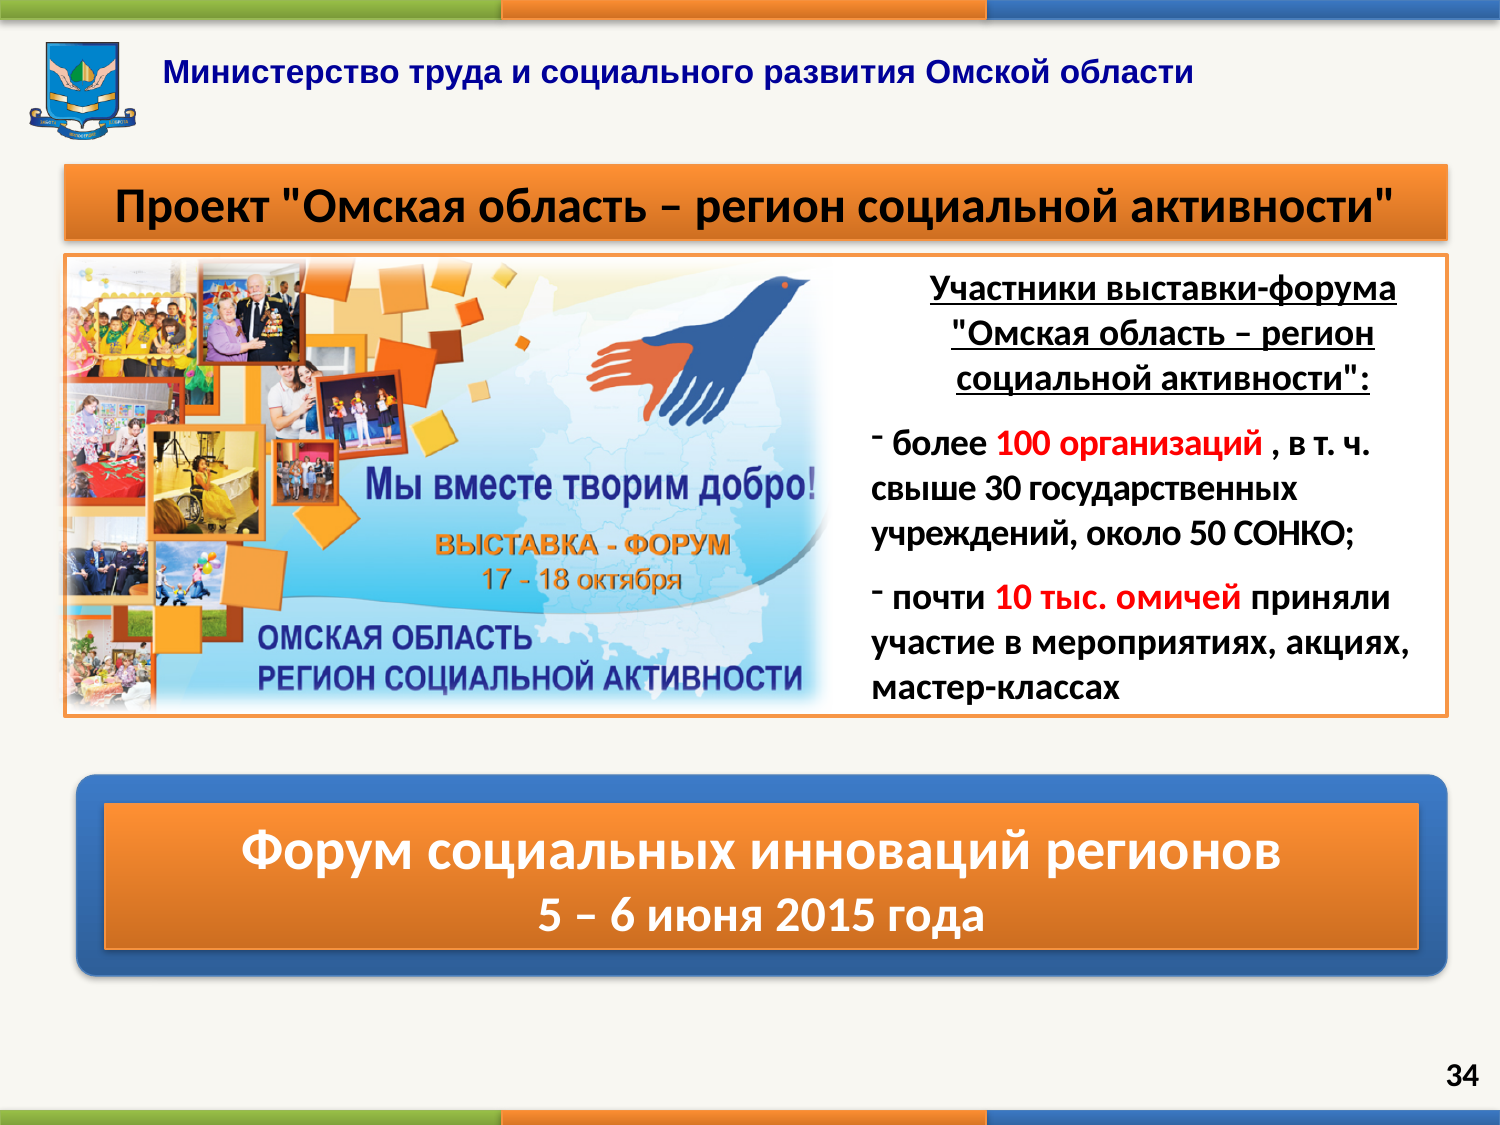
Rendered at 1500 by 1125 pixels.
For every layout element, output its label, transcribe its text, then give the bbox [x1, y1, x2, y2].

text_box [0, 0, 499, 20]
text_box Проект "Омская область – регион социальной активности" [64, 164, 1448, 241]
picture [52, 252, 833, 717]
text_box Форум социальных инноваций регионов 5 – 6 июня 2015 года [104, 803, 1419, 950]
text_box [988, 0, 1500, 20]
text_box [29, 42, 1448, 153]
text_box [75, 774, 1448, 977]
slide_number 34 [1411, 1042, 1495, 1103]
text_box [835, 253, 1449, 718]
text_box [501, 0, 987, 20]
text_box Участники выставки-форума "Омская область – регион социальной активности": более 100 организаций , в т. ч. свыше 30 государственных учреждений, около 50 СОНКО; почти 10 тыс. омичей приняли участие в мероприятиях, акциях, мастер-классах [856, 255, 1471, 715]
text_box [0, 1110, 1500, 1125]
